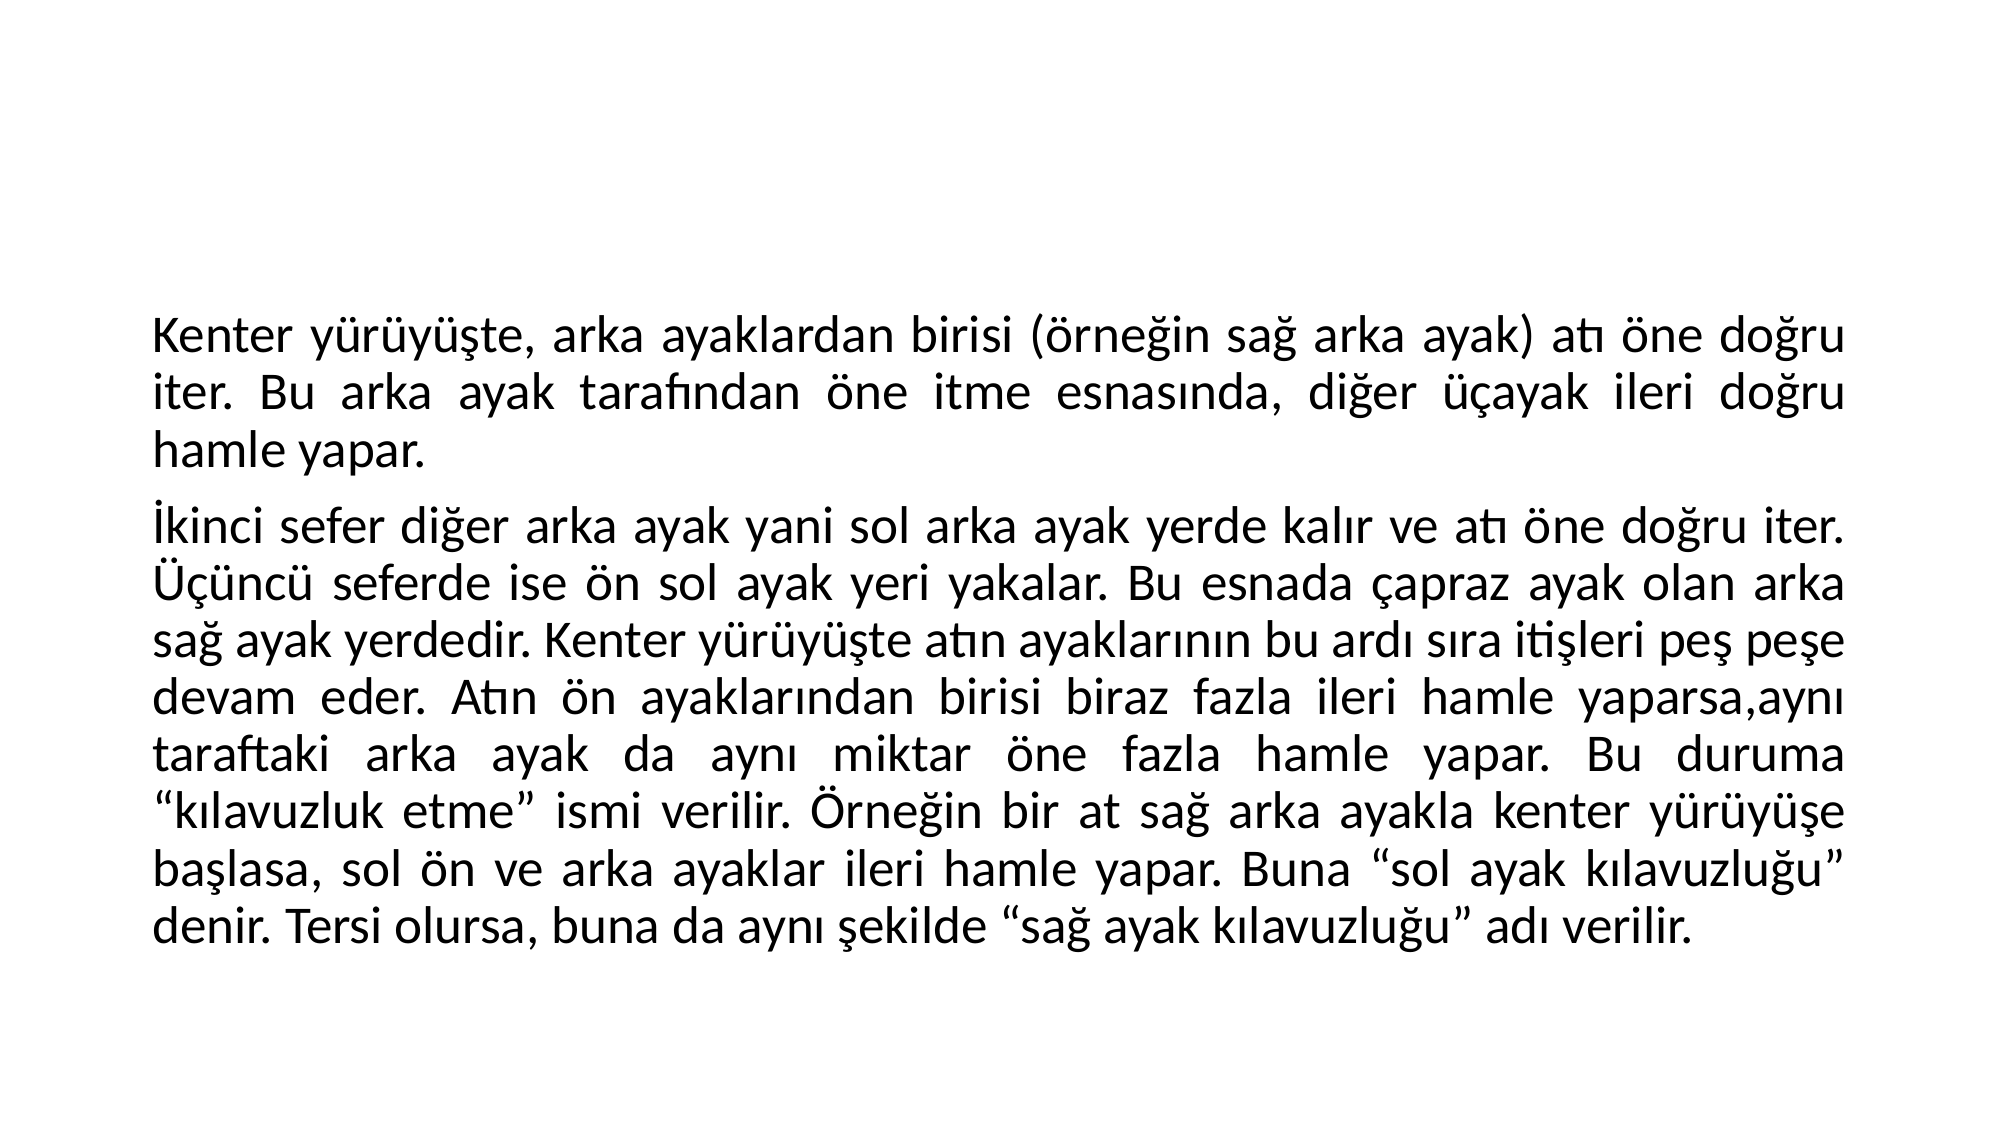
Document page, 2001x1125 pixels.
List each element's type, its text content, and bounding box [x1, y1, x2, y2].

list Kenter yürüyüşte, arka ayaklardan birisi (örneğin sağ arka ayak) atı öne doğru iter. Bu arka ayak tarafından öne itme esnasında, diğer üçayak ileri doğru hamle yapar. İkinci sefer diğer arka ayak yani sol arka ayak yerde kalır ve atı öne doğru iter. Üçüncü seferde ise ön sol ayak yeri yakalar. Bu esnada çapraz ayak olan arka sağ ayak yerdedir. Kenter yürüyüşte atın ayaklarının bu ardı sıra itişleri peş peşe devam eder. Atın ön ayaklarından birisi biraz fazla ileri hamle yaparsa,aynı taraftaki arka ayak da aynı miktar öne fazla hamle yapar. Bu duruma “kılavuzluk etme” ismi verilir. Örneğin bir at sağ arka ayakla kenter yürüyüşe başlasa, sol ön ve arka ayaklar ileri hamle yapar. Buna “sol ayak kılavuzluğu” denir. Tersi olursa, buna da aynı şekilde “sağ ayak kılavuzluğu” adı verilir. [137, 299, 1863, 1014]
